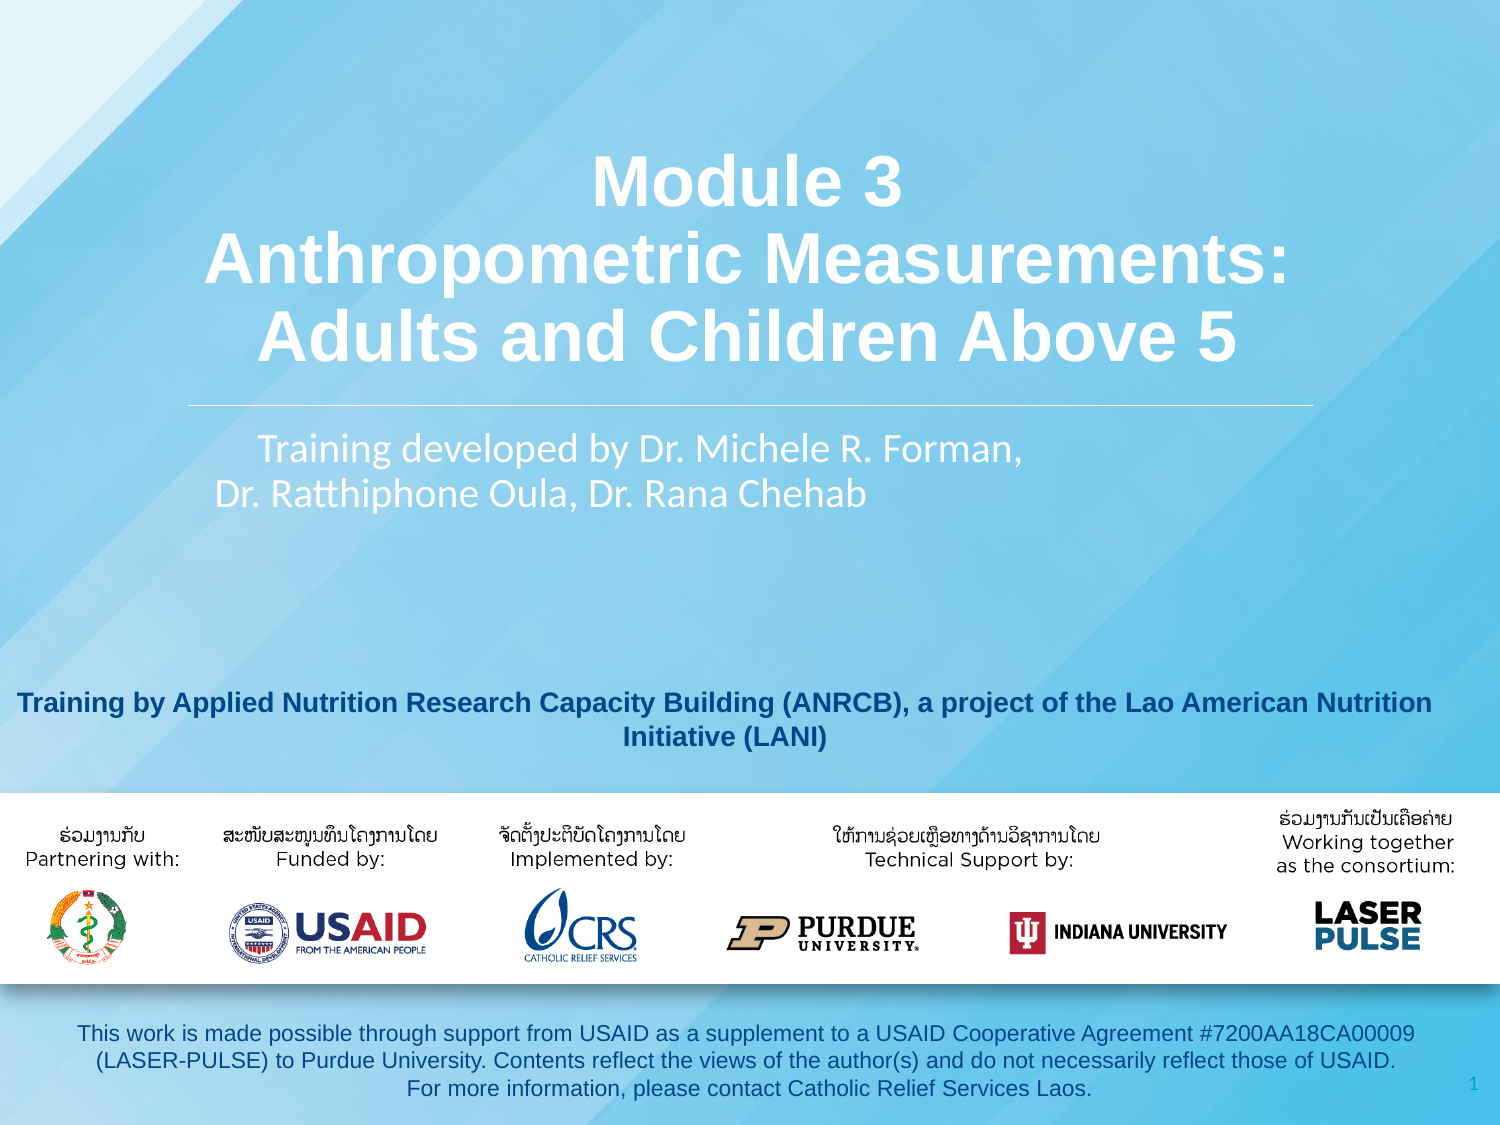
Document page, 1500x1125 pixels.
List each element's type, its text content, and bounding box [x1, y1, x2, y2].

picture [0, 0, 1500, 1125]
title Module 3 Anthropometric Measurements: Adults and Children Above 5 [161, 135, 1333, 385]
text_box Training by Applied Nutrition Research Capacity Building (ANRCB), a project of the Lao American Nutrition Initiative (LANI) [0, 677, 1451, 728]
subtitle Training developed by Dr. Michele R. Forman, Dr. Ratthiphone Oula, Dr. Rana Chehab [187, 419, 1313, 650]
text_box This work is made possible through support from USAID as a supplement to a USAID Cooperative Agreement #7200AA18CA00009 (LASER-PULSE) to Purdue University. Contents reflect the views of the author(s) and do not necessarily reflect those of USAID. For more information, please contact Catholic Relief Services Laos. [24, 1011, 1476, 1096]
slide_number 1 [1403, 1038, 1494, 1125]
